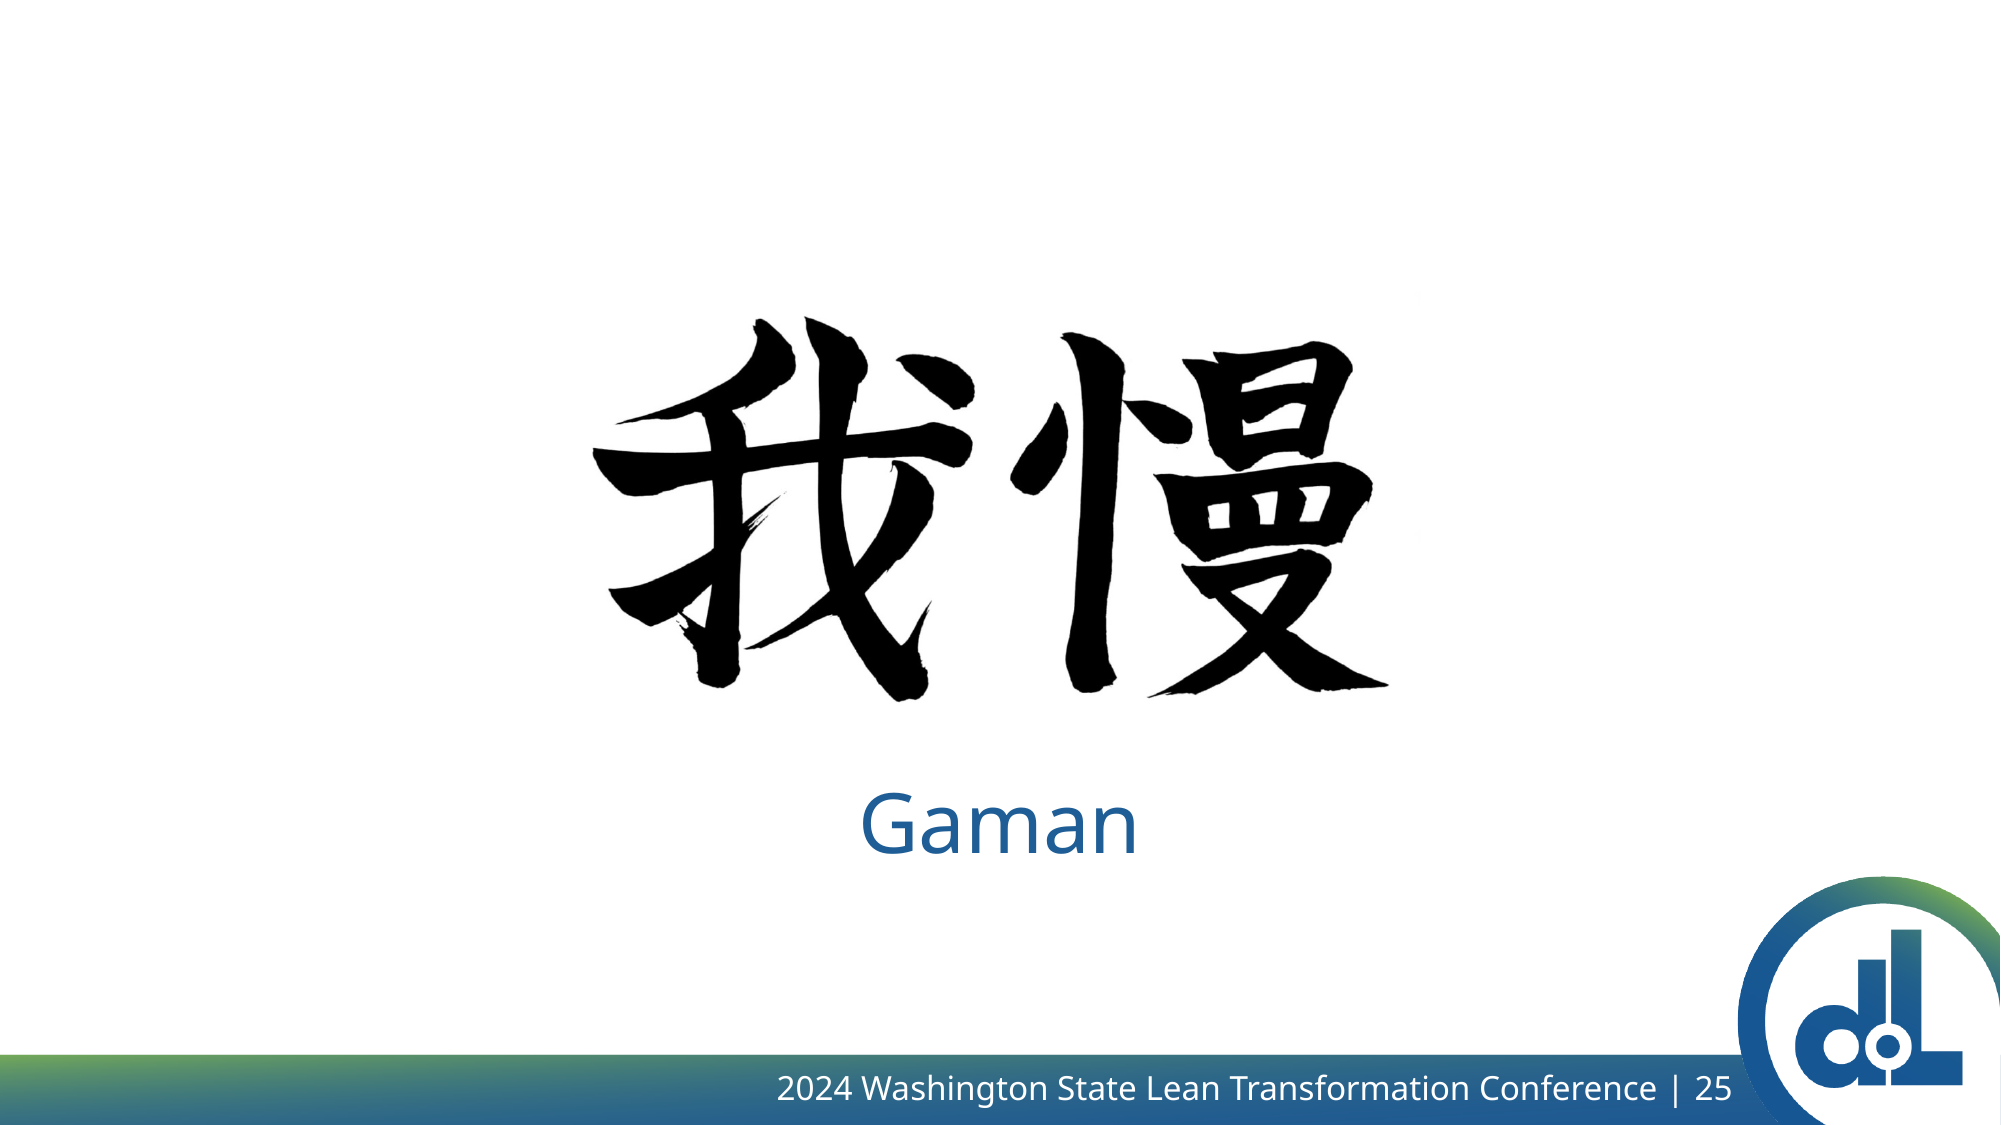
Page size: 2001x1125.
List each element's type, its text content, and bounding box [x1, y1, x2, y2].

text_box 2024 Washington State Lean Transformation Conference | 25 [718, 1059, 1748, 1125]
picture [0, 863, 2001, 1125]
picture [579, 291, 1421, 723]
text_box Gaman [829, 745, 1171, 896]
